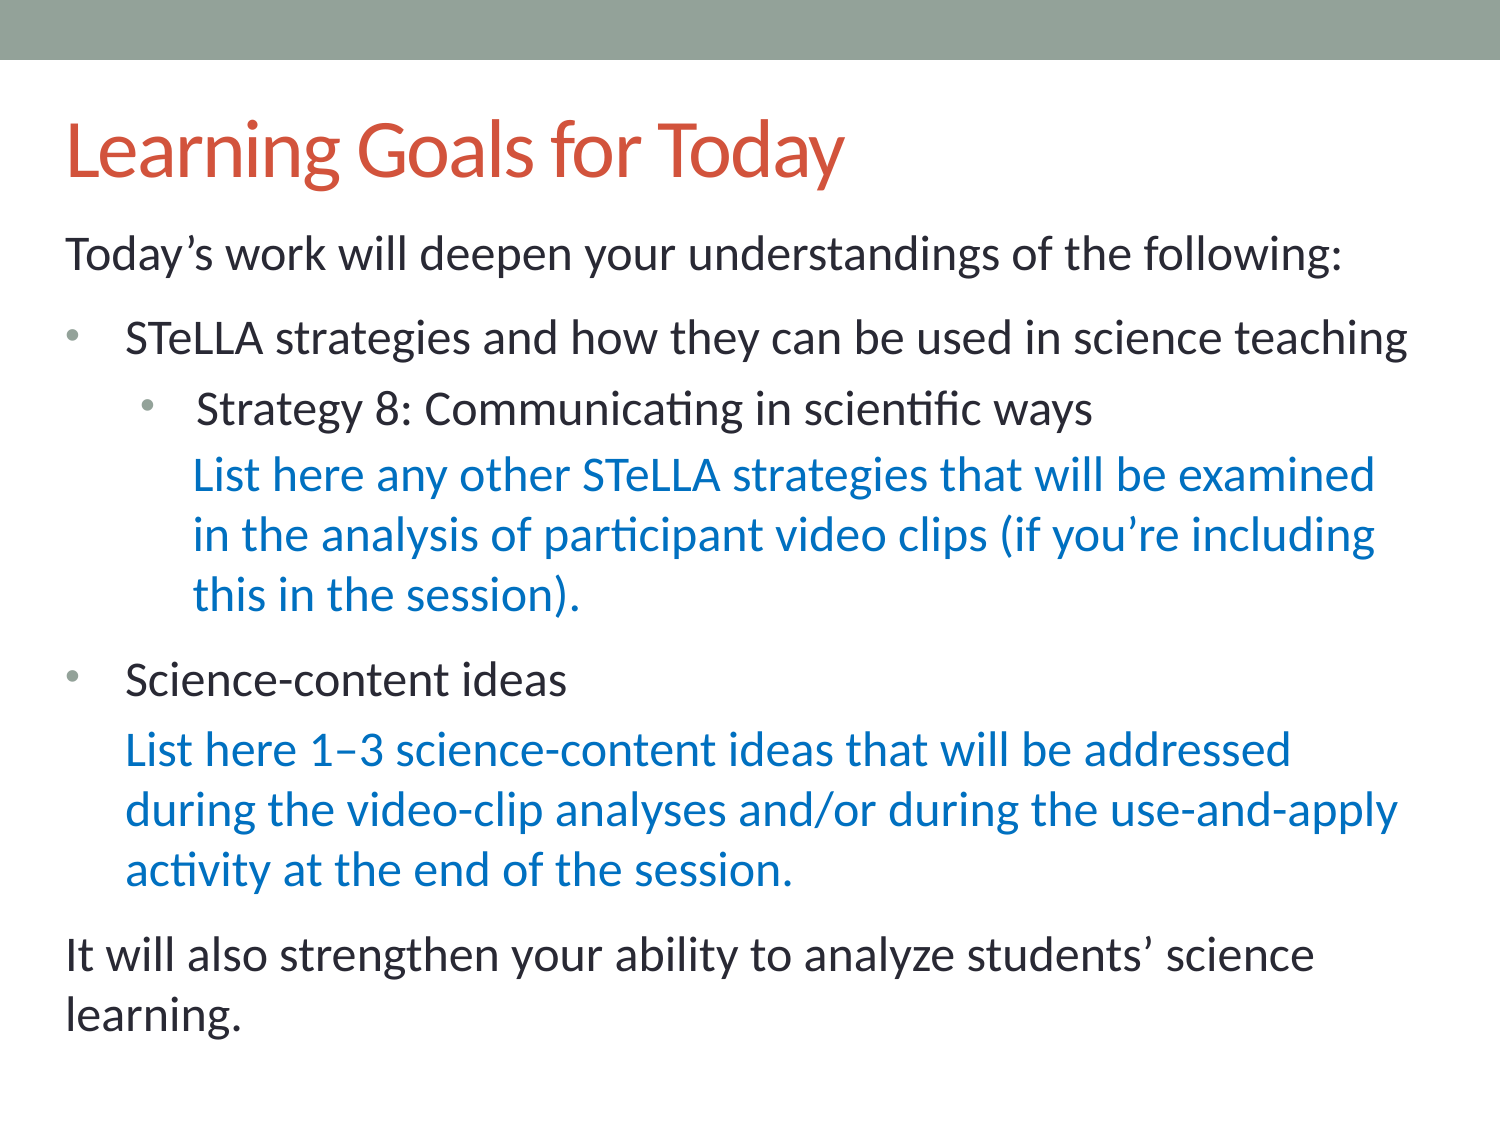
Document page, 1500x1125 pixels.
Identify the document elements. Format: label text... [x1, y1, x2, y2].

list Today’s work will deepen your understandings of the following: STeLLA strategies and how they can be used in science teaching Strategy 8: Communicating in scientific ways List here any other STeLLA strategies that will be examined in the analysis of participant video clips (if you’re including this in the session). Science-content ideas List here 1–3 science-content ideas that will be addressed during the video-clip analyses and/or during the use-and-apply activity at the end of the session. It will also strengthen your ability to analyze students’ science learning. [50, 212, 1438, 1063]
title Learning Goals for Today [50, 62, 1413, 212]
